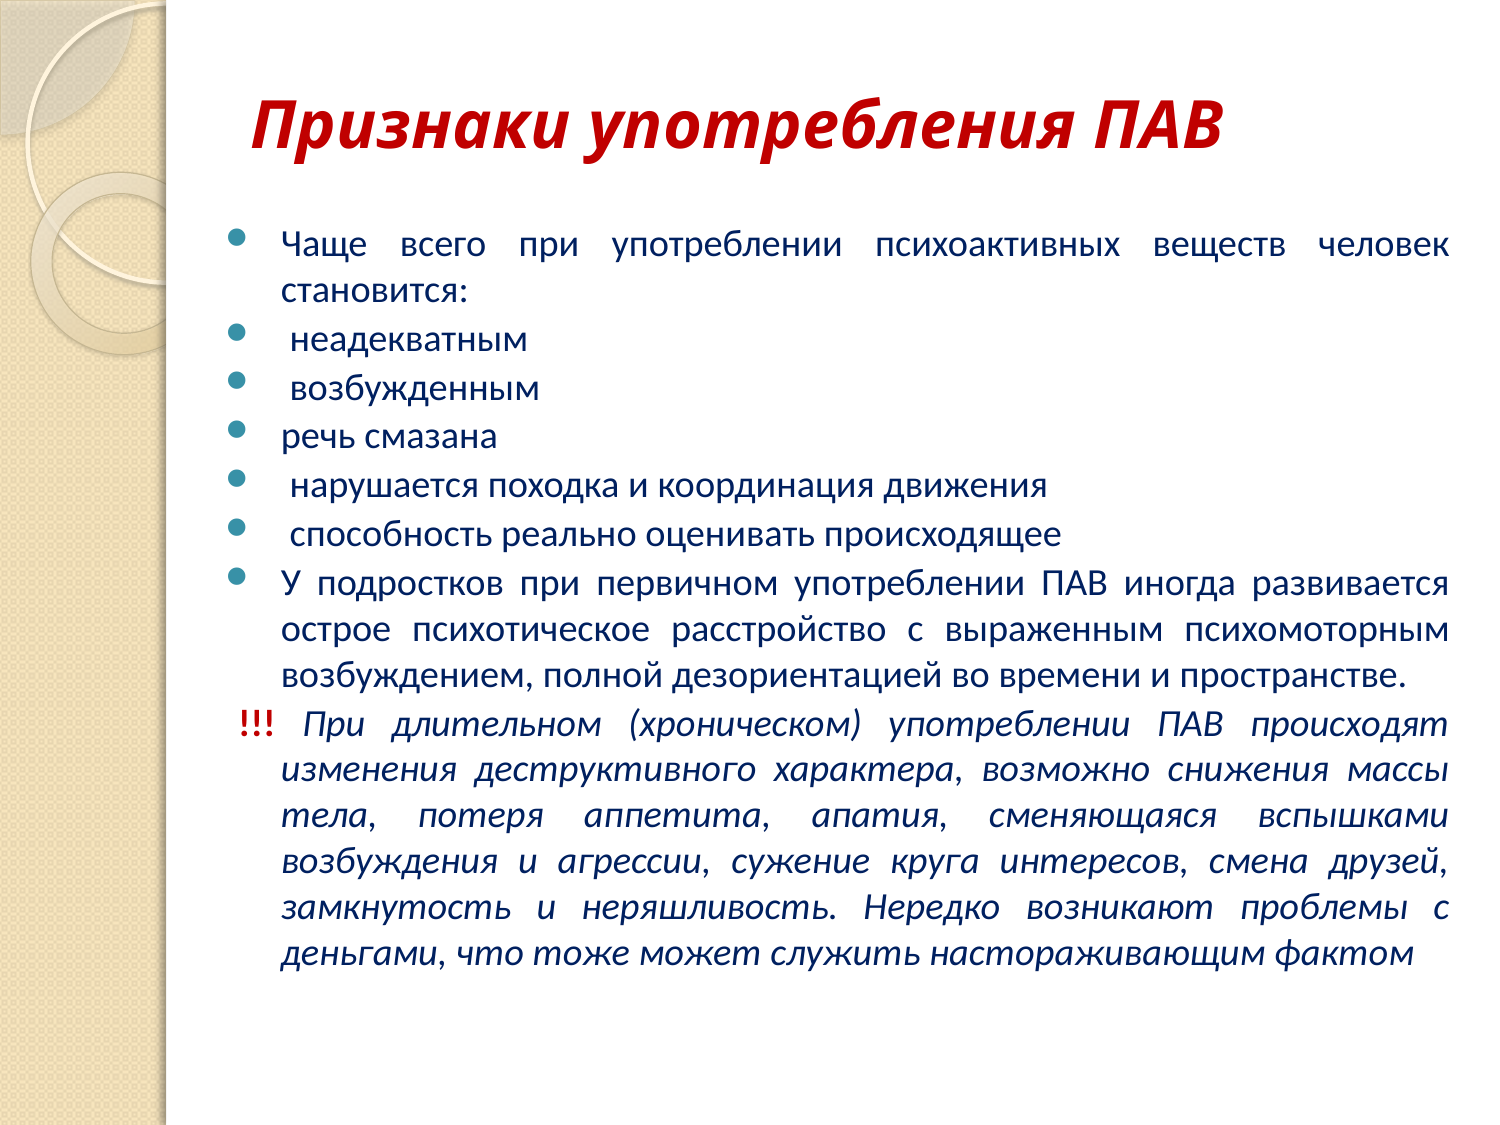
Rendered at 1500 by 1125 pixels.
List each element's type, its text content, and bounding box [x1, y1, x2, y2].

list Чаще всего при употреблении психоактивных веществ человек становится: неадекватным возбужденным речь смазана нарушается походка и координация движения способность реально оценивать происходящее У подростков при первичном употреблении ПАВ иногда развивается острое психотическое расстройство с выраженным психомоторным возбуждением, полной дезориентацией во времени и пространстве. !!! При длительном (хроническом) употреблении ПАВ происходят изменения деструктивного характера, возможно снижения массы тела, потеря аппетита, апатия, сменяющаяся вспышками возбуждения и агрессии, сужение круга интересов, смена друзей, замкнутость и неряшливость. Нередко возникают проблемы с деньгами, что тоже может служить настораживающим фактом [210, 210, 1466, 1067]
title Признаки употребления ПАВ [235, 45, 1466, 200]
